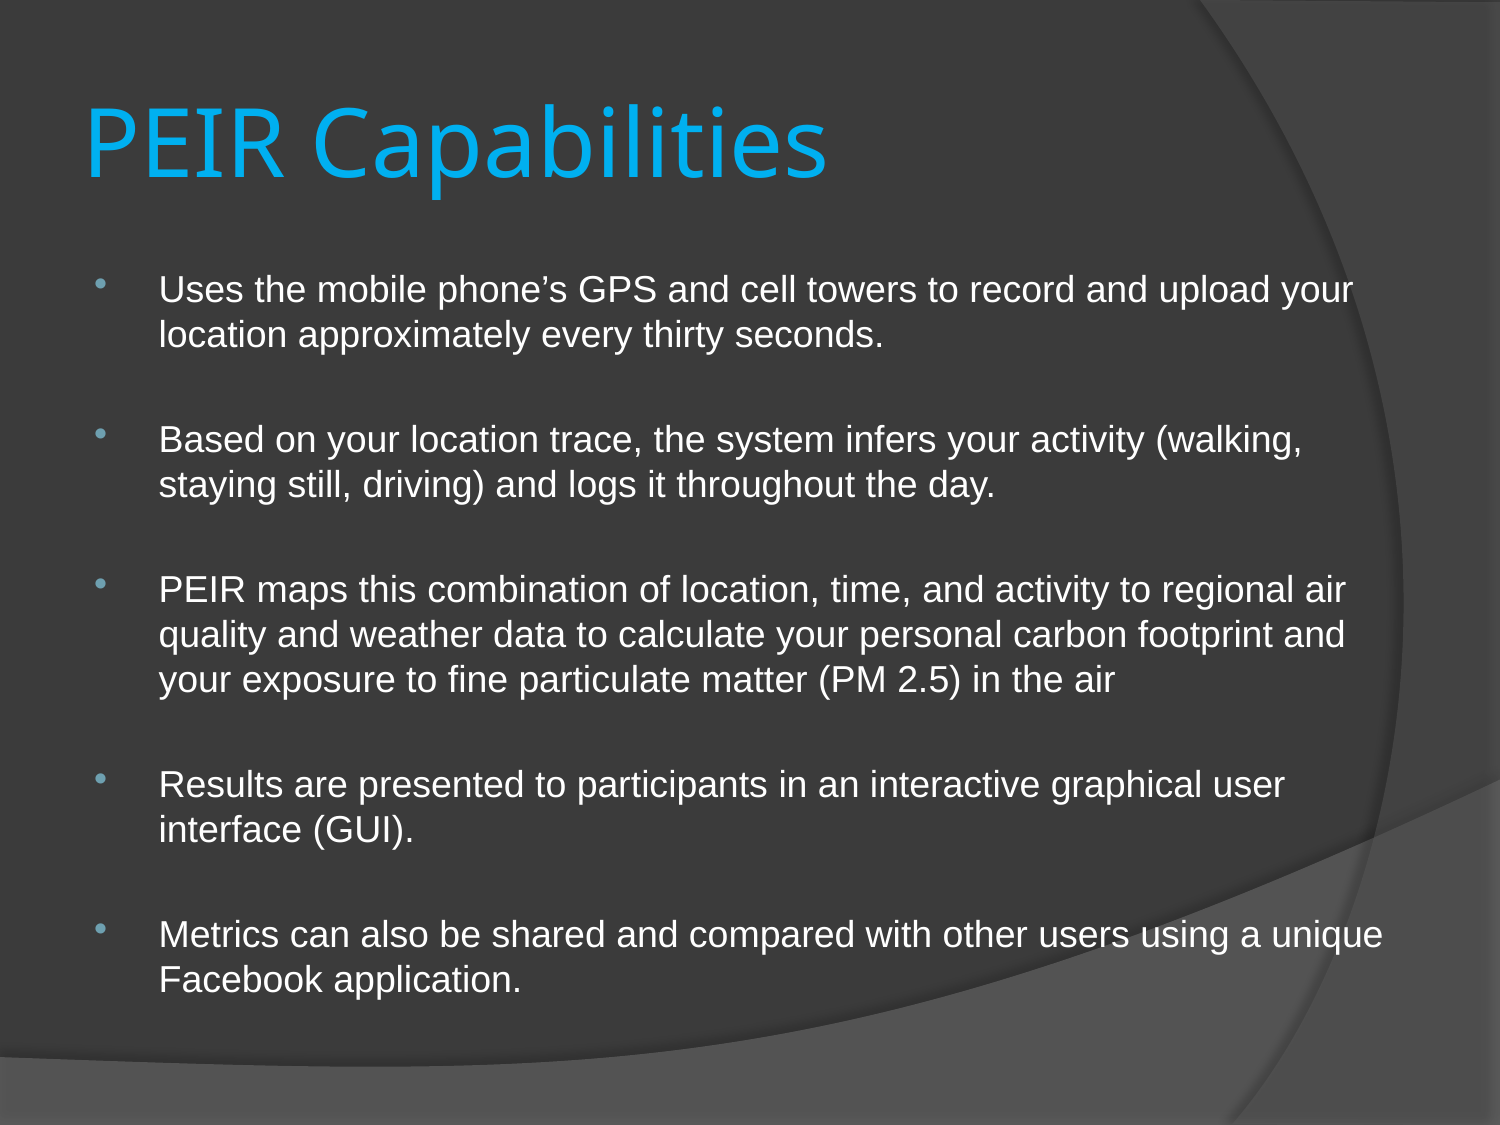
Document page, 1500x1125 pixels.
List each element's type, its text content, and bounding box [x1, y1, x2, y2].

list Uses the mobile phone’s GPS and cell towers to record and upload your location approximately every thirty seconds. Based on your location trace, the system infers your activity (walking, staying still, driving) and logs it throughout the day. PEIR maps this combination of location, time, and activity to regional air quality and weather data to calculate your personal carbon footprint and your exposure to fine particulate matter (PM 2.5) in the air Results are presented to participants in an interactive graphical user interface (GUI). Metrics can also be shared and compared with other users using a unique Facebook application. [75, 257, 1413, 1000]
title PEIR Capabilities [75, 45, 1300, 233]
